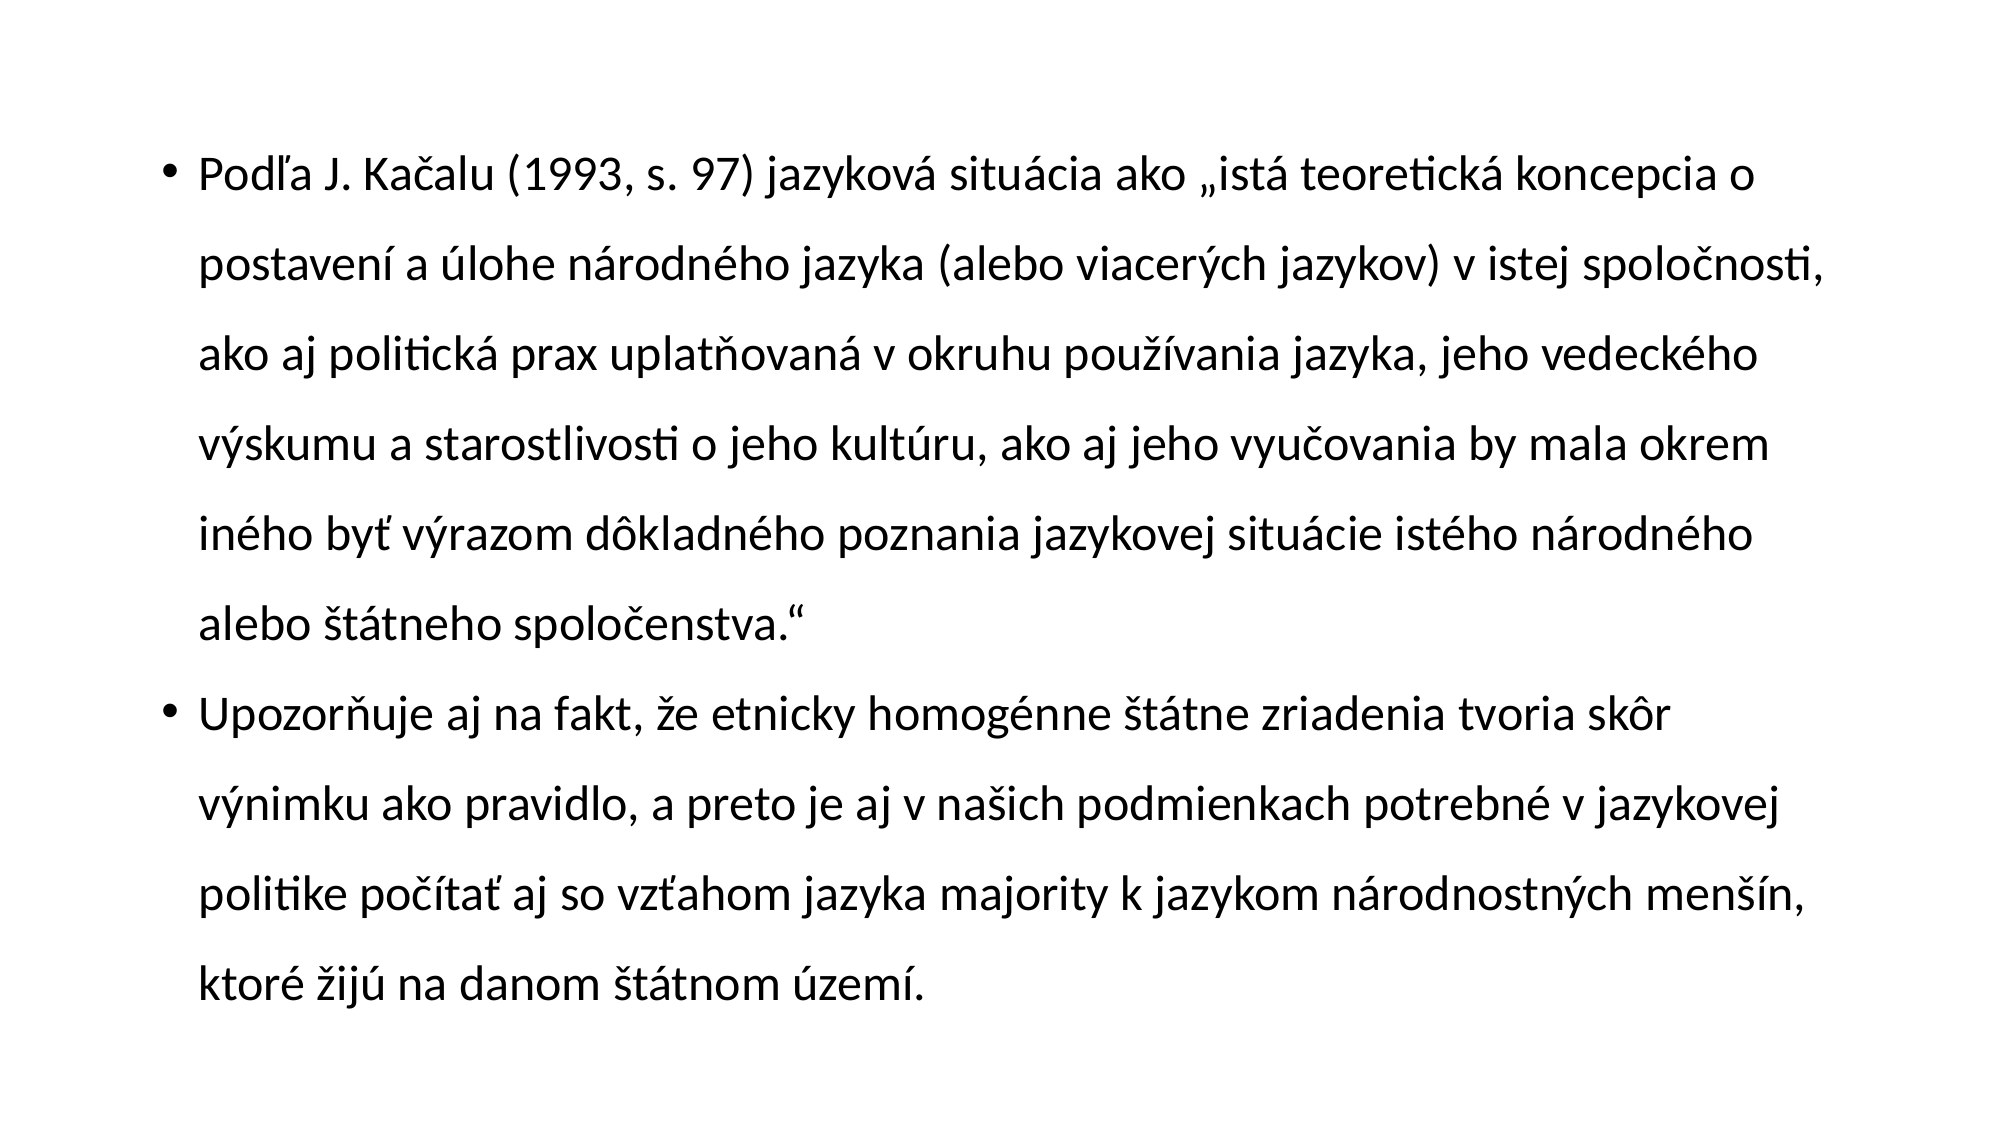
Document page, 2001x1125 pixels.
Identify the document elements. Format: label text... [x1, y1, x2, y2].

list Podľa J. Kačalu (1993, s. 97) jazyková situácia ako „istá teoretická koncepcia o postavení a úlohe ná­rodného jazyka (alebo viacerých jazykov) v istej spoločnosti, ako aj politická prax uplatňovaná v okruhu používania jazyka, jeho vedeckého výskumu a starostlivosti o jeho kultúru, ako aj jeho vyučovania by mala okrem iného byť výrazom dôkladného poznania jazykovej situácie istého národného alebo štátneho spoločenstva.“ Upozorňuje aj na fakt, že etnicky homogénne štátne zriadenia tvoria skôr výnimku ako pravidlo, a preto je aj v našich podmienkach potrebné v jazykovej politike počítať aj so vzťahom jazyka majority k jazy­kom národnostných menšín, ktoré žijú na danom štátnom území. [146, 102, 1854, 979]
